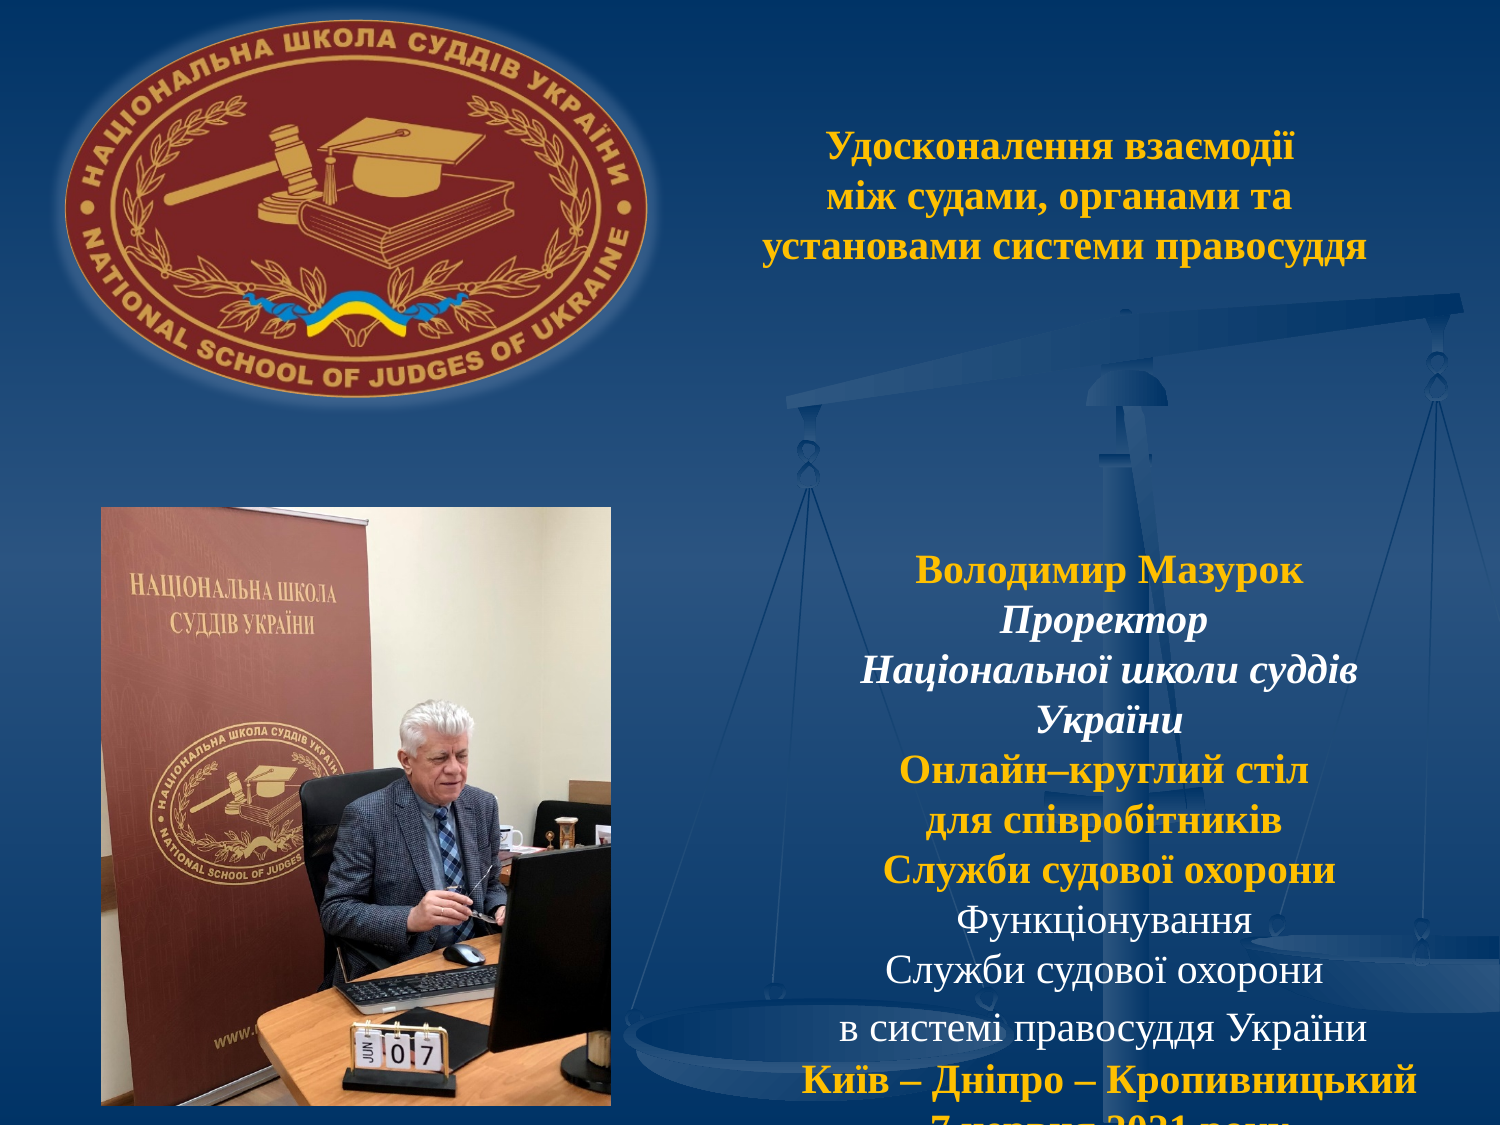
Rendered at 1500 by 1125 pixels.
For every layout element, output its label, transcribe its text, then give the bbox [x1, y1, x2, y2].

picture [101, 507, 611, 1106]
text_box Удосконалення взаємодії між судами, органами та установами системи правосуддя [647, 110, 1483, 276]
text_box Володимир Мазурок Проректор Національної школи суддів України Онлайн–круглий стіл для співробітників Служби судової охорони Функціонування Служби судової охорони в системі правосуддя України Київ – Дніпро – Кропивницький 7 червня 2021 року [766, 484, 1453, 1125]
text_box [62, 17, 647, 400]
